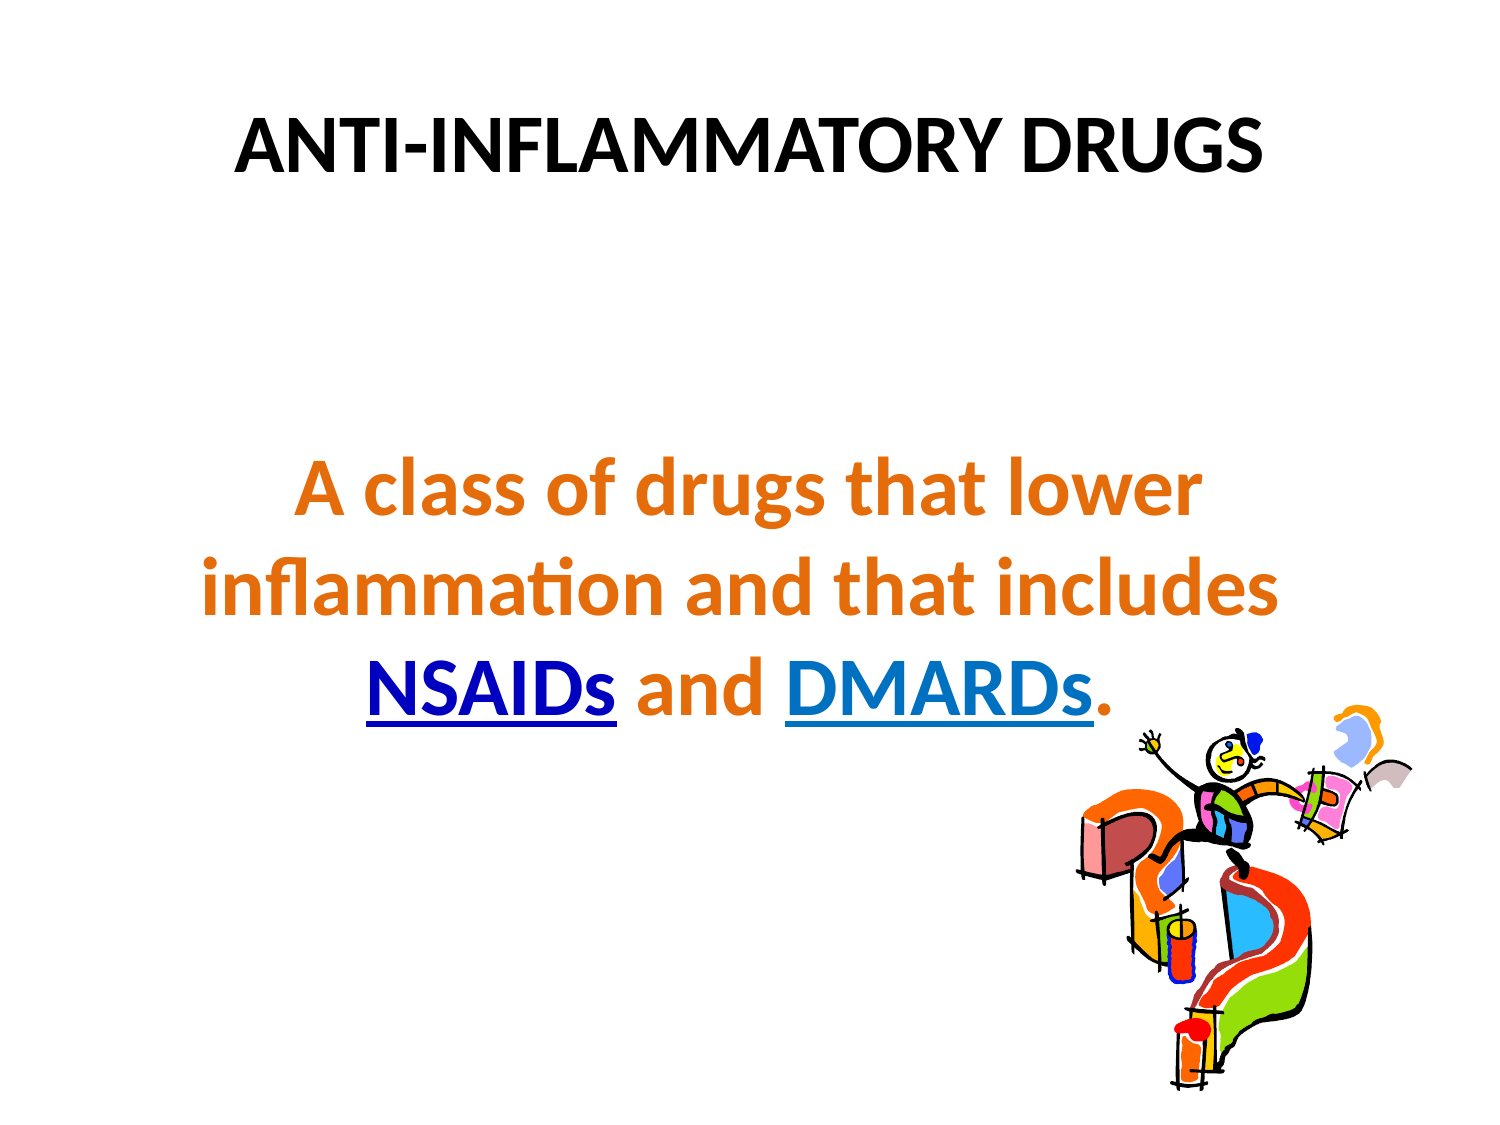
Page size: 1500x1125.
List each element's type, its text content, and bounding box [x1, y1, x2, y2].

list A class of drugs that lower inflammation and that includes NSAIDs and DMARDs. [75, 425, 1425, 738]
picture [1074, 699, 1418, 1097]
title ANTI-INFLAMMATORY DRUGS [75, 45, 1425, 233]
